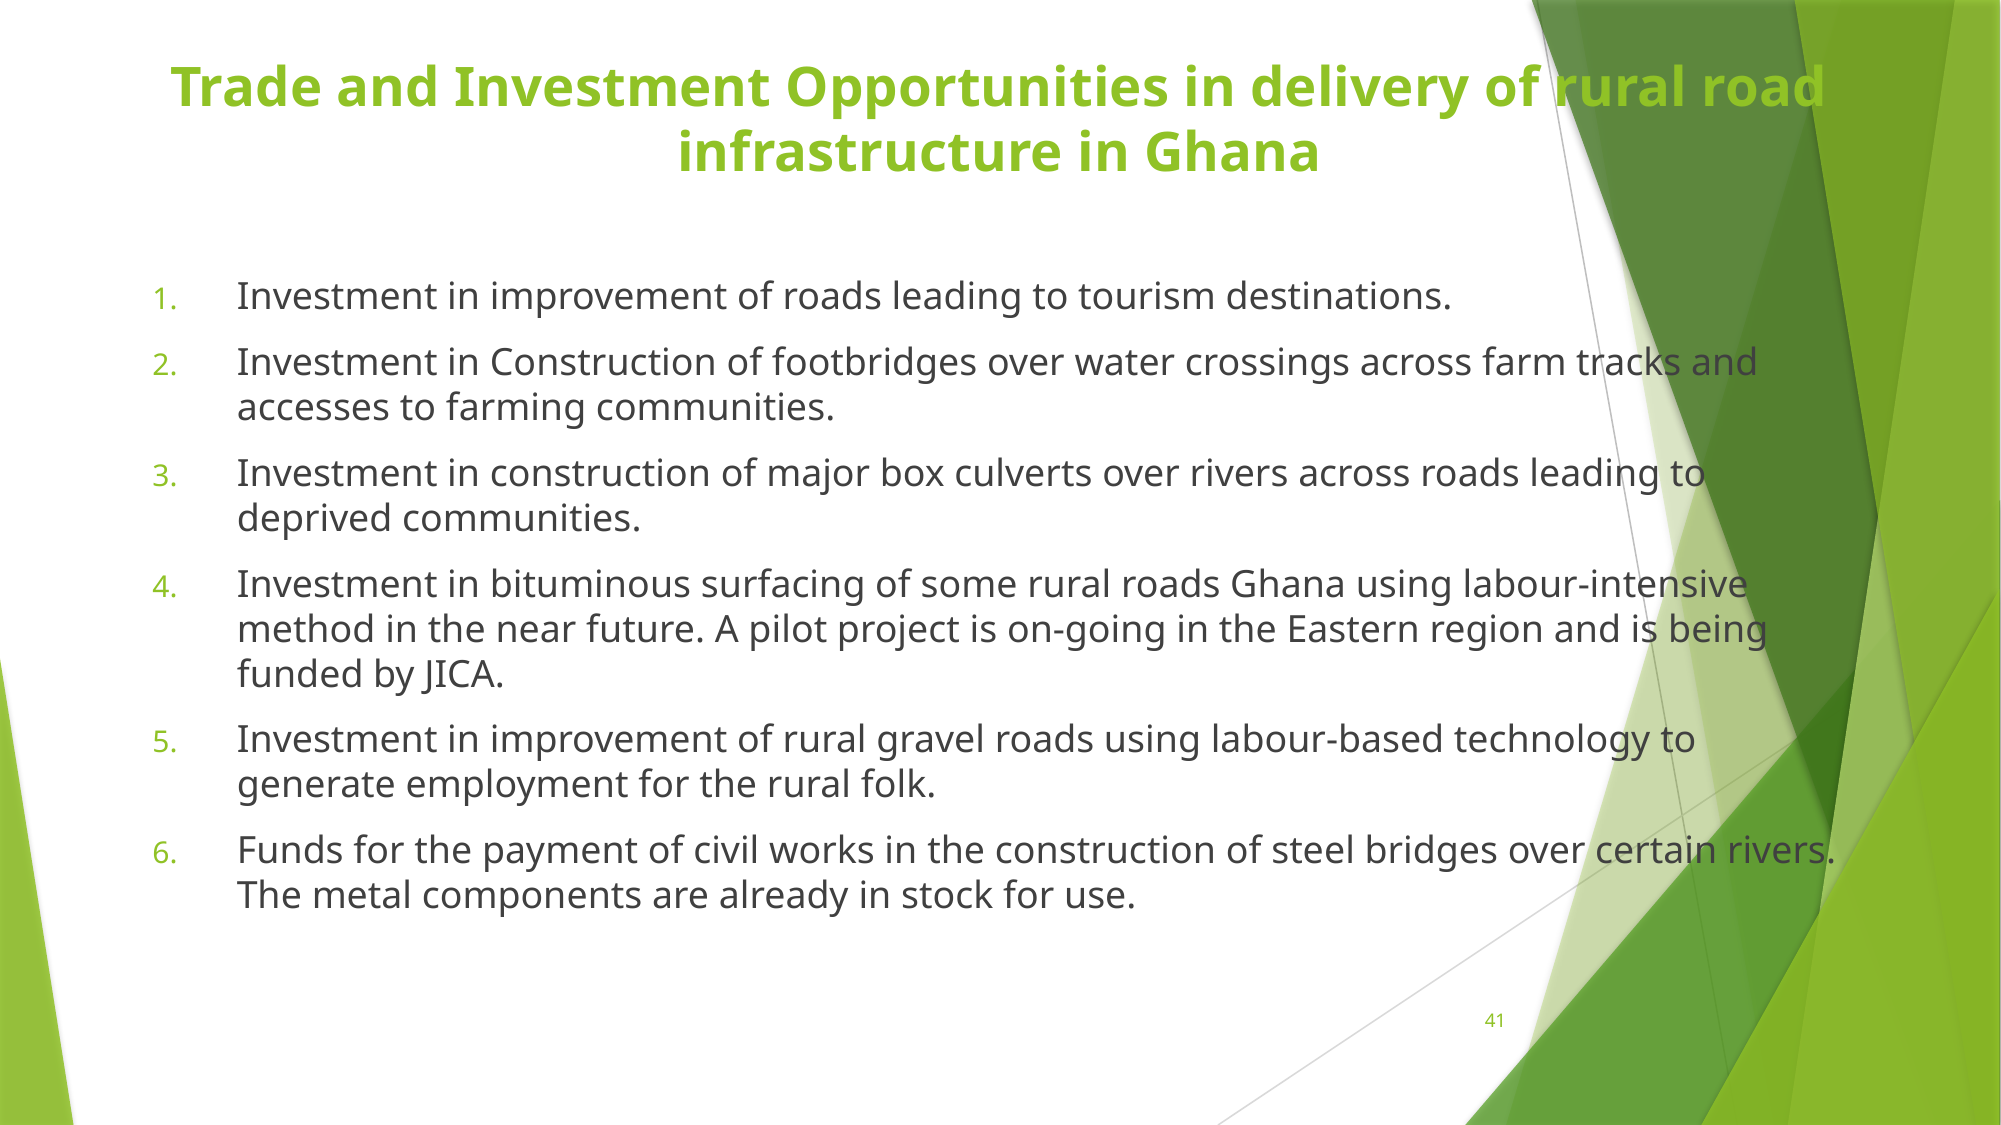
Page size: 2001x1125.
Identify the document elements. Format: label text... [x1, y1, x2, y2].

title Trade and Investment Opportunities in delivery of rural road infrastructure in Ghana [137, 43, 1863, 191]
list Investment in improvement of roads leading to tourism destinations. Investment in Construction of footbridges over water crossings across farm tracks and accesses to farming communities. Investment in construction of major box culverts over rivers across roads leading to deprived communities. Investment in bituminous surfacing of some rural roads Ghana using labour-intensive method in the near future. A pilot project is on-going in the Eastern region and is being funded by JICA. Investment in improvement of rural gravel roads using labour-based technology to generate employment for the rural folk. Funds for the payment of civil works in the construction of steel bridges over certain rivers. The metal components are already in stock for use. [137, 264, 1863, 1014]
slide_number 41 [1409, 991, 1522, 1051]
